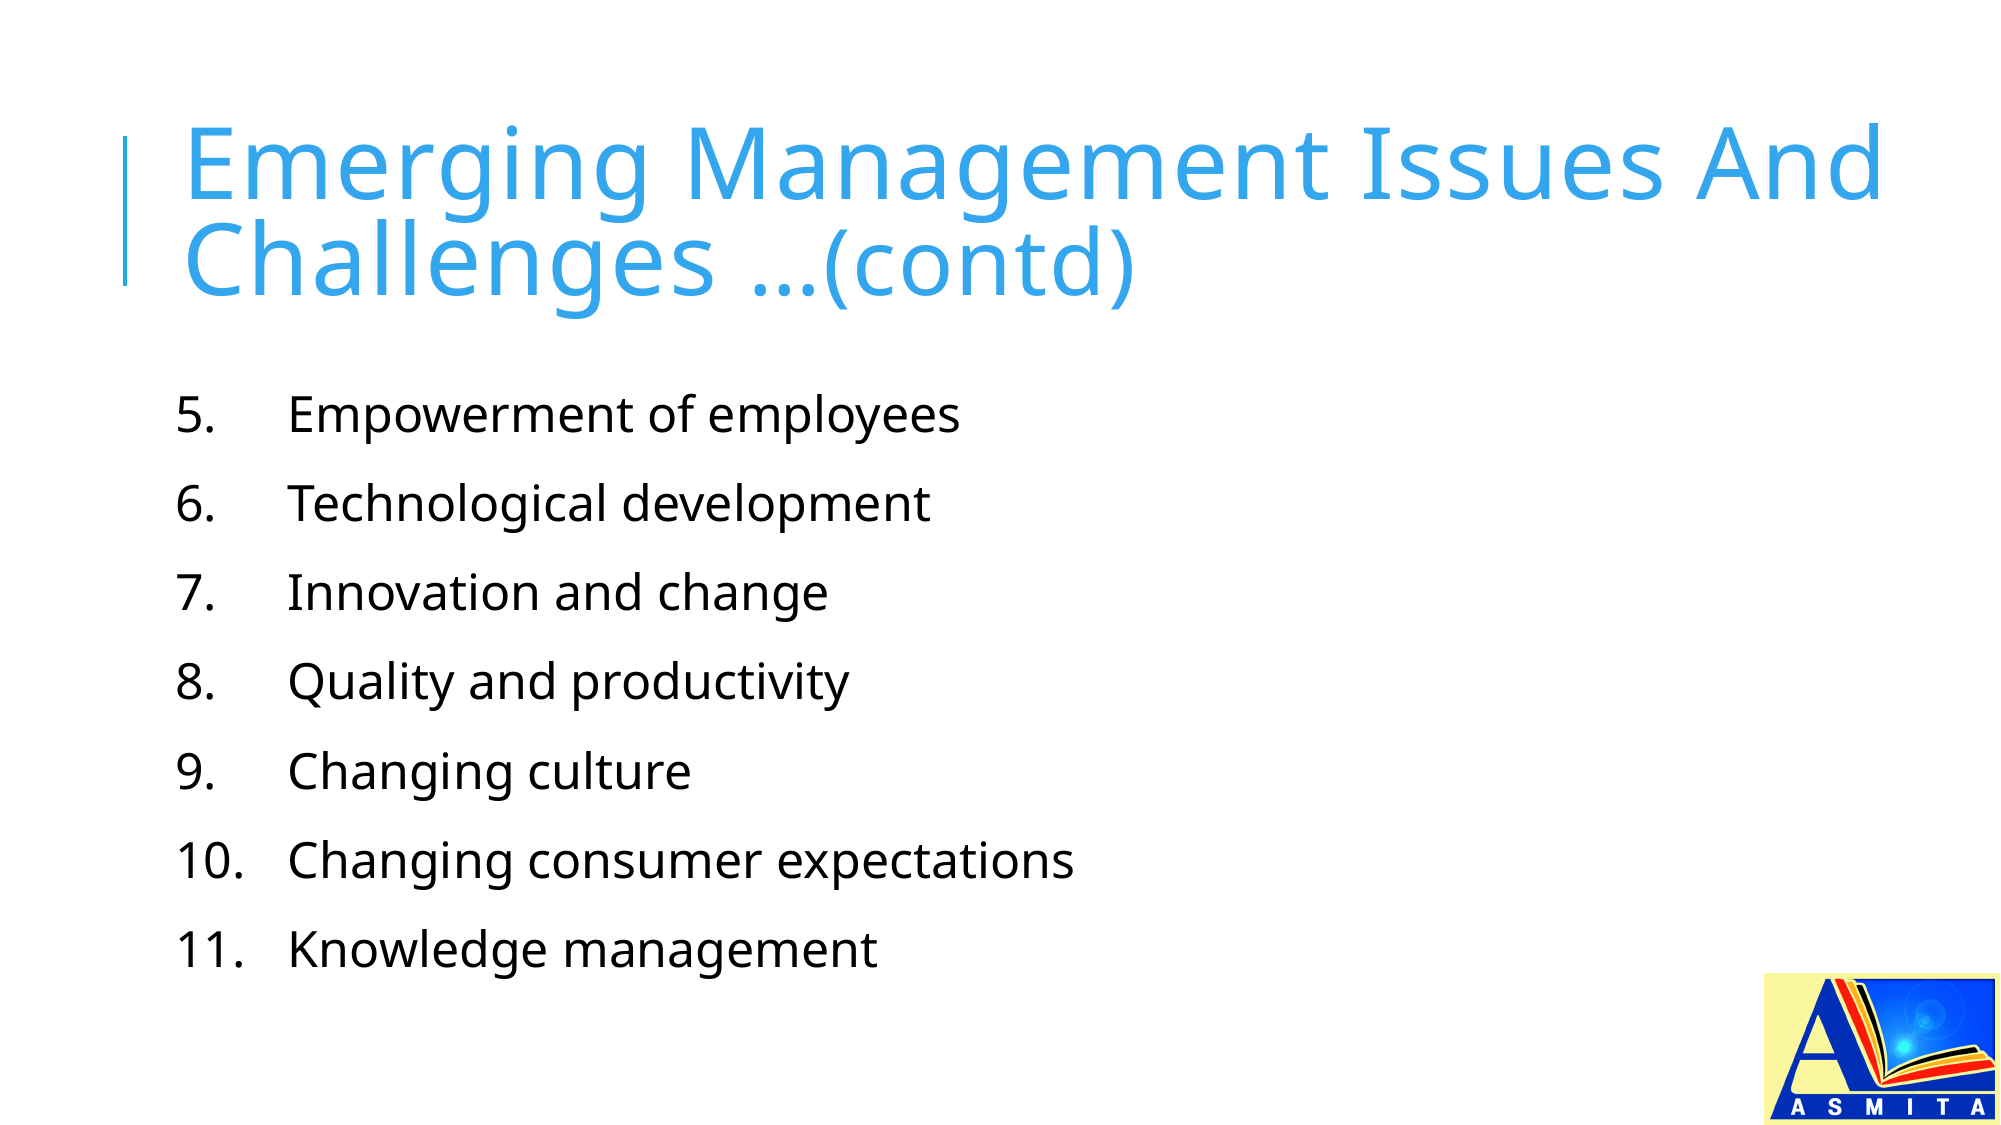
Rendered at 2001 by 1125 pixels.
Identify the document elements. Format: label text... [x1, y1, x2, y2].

list 5. Empowerment of employees 6. Technological development 7. Innovation and change 8. Quality and productivity 9. Changing culture 10. Changing consumer expectations 11. Knowledge management [168, 375, 1763, 1035]
picture [1764, 973, 2000, 1125]
title Emerging Management Issues And Challenges …(contd) [168, 96, 2000, 342]
